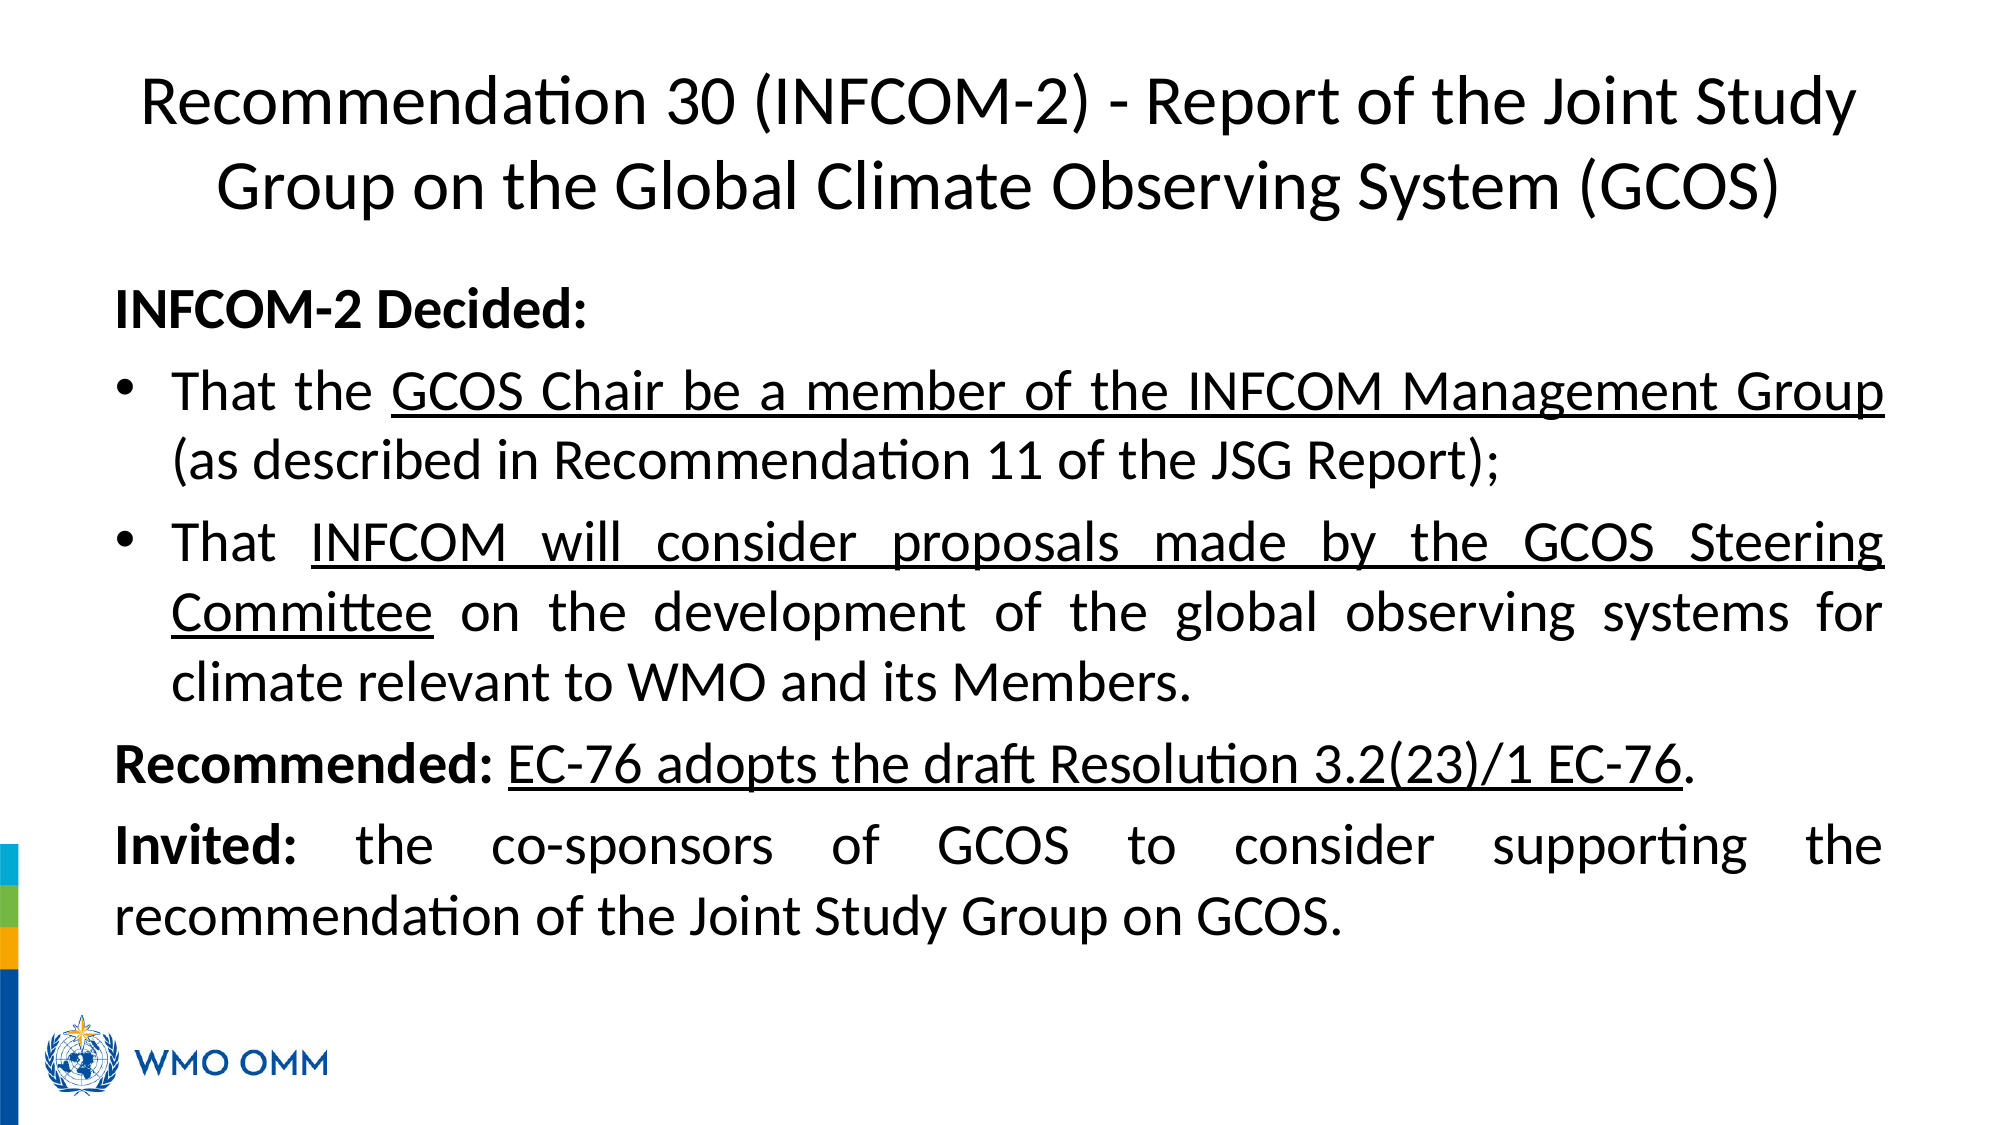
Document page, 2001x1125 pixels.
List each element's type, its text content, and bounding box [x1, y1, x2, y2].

text_box Recommendation 30 (INFCOM-2) - Report of the Joint Study Group on the Global Climate Observing System (GCOS) [99, 45, 1900, 233]
picture [0, 843, 327, 1125]
list INFCOM-2 Decided: That the GCOS Chair be a member of the INFCOM Management Group (as described in Recommendation 11 of the JSG Report); That INFCOM will consider proposals made by the GCOS Steering Committee on the development of the global observing systems for climate relevant to WMO and its Members. Recommended: EC-76 adopts the draft Resolution 3.2(23)/1 EC-76. Invited: the co-sponsors of GCOS to consider supporting the recommendation of the Joint Study Group on GCOS. [99, 262, 1900, 1005]
